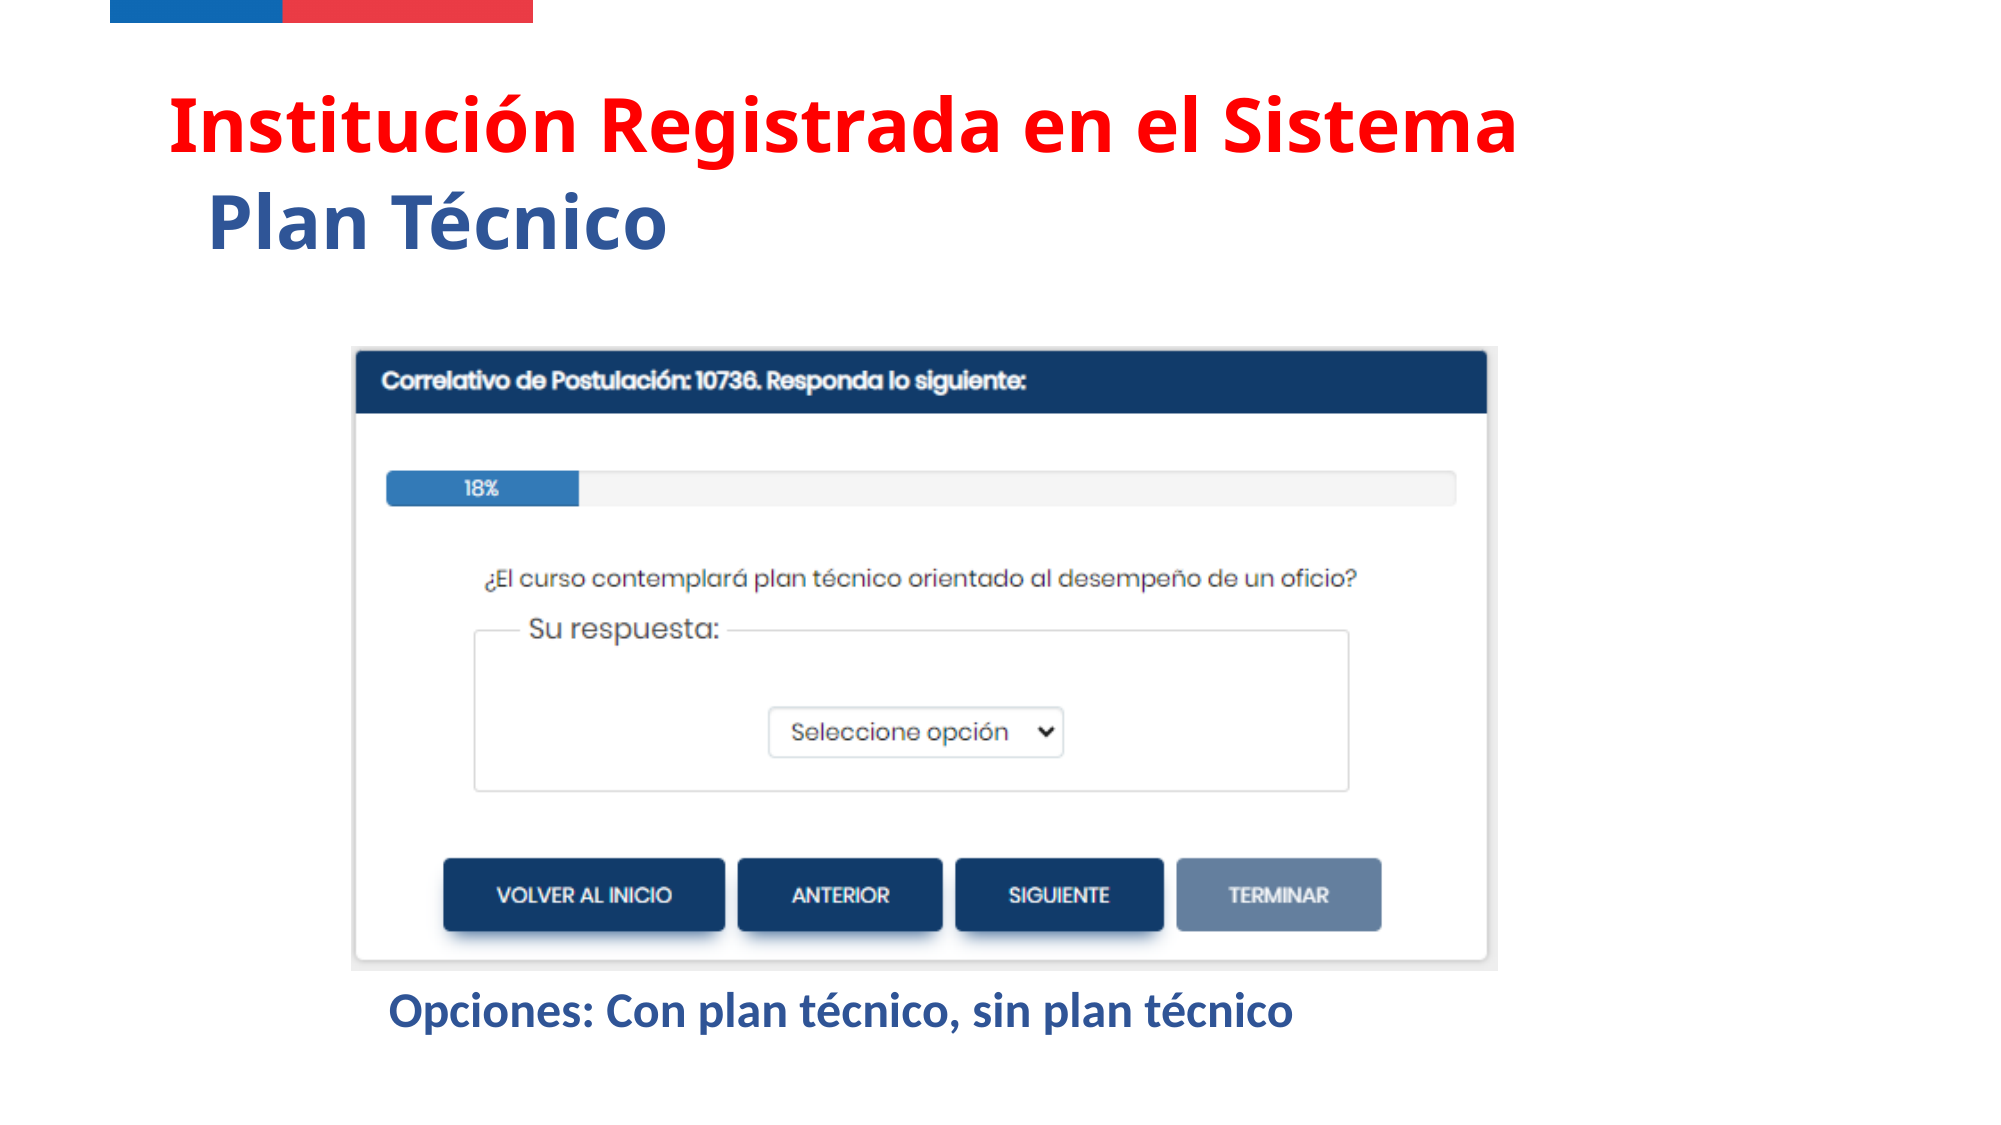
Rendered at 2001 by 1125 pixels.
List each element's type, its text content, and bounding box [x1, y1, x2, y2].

text_box Institución Registrada en el Sistema [155, 70, 1897, 175]
text_box Opciones: Con plan técnico, sin plan técnico [374, 971, 1360, 1045]
text_box Plan Técnico [192, 175, 1753, 272]
picture [110, 0, 533, 23]
picture [351, 346, 1498, 971]
